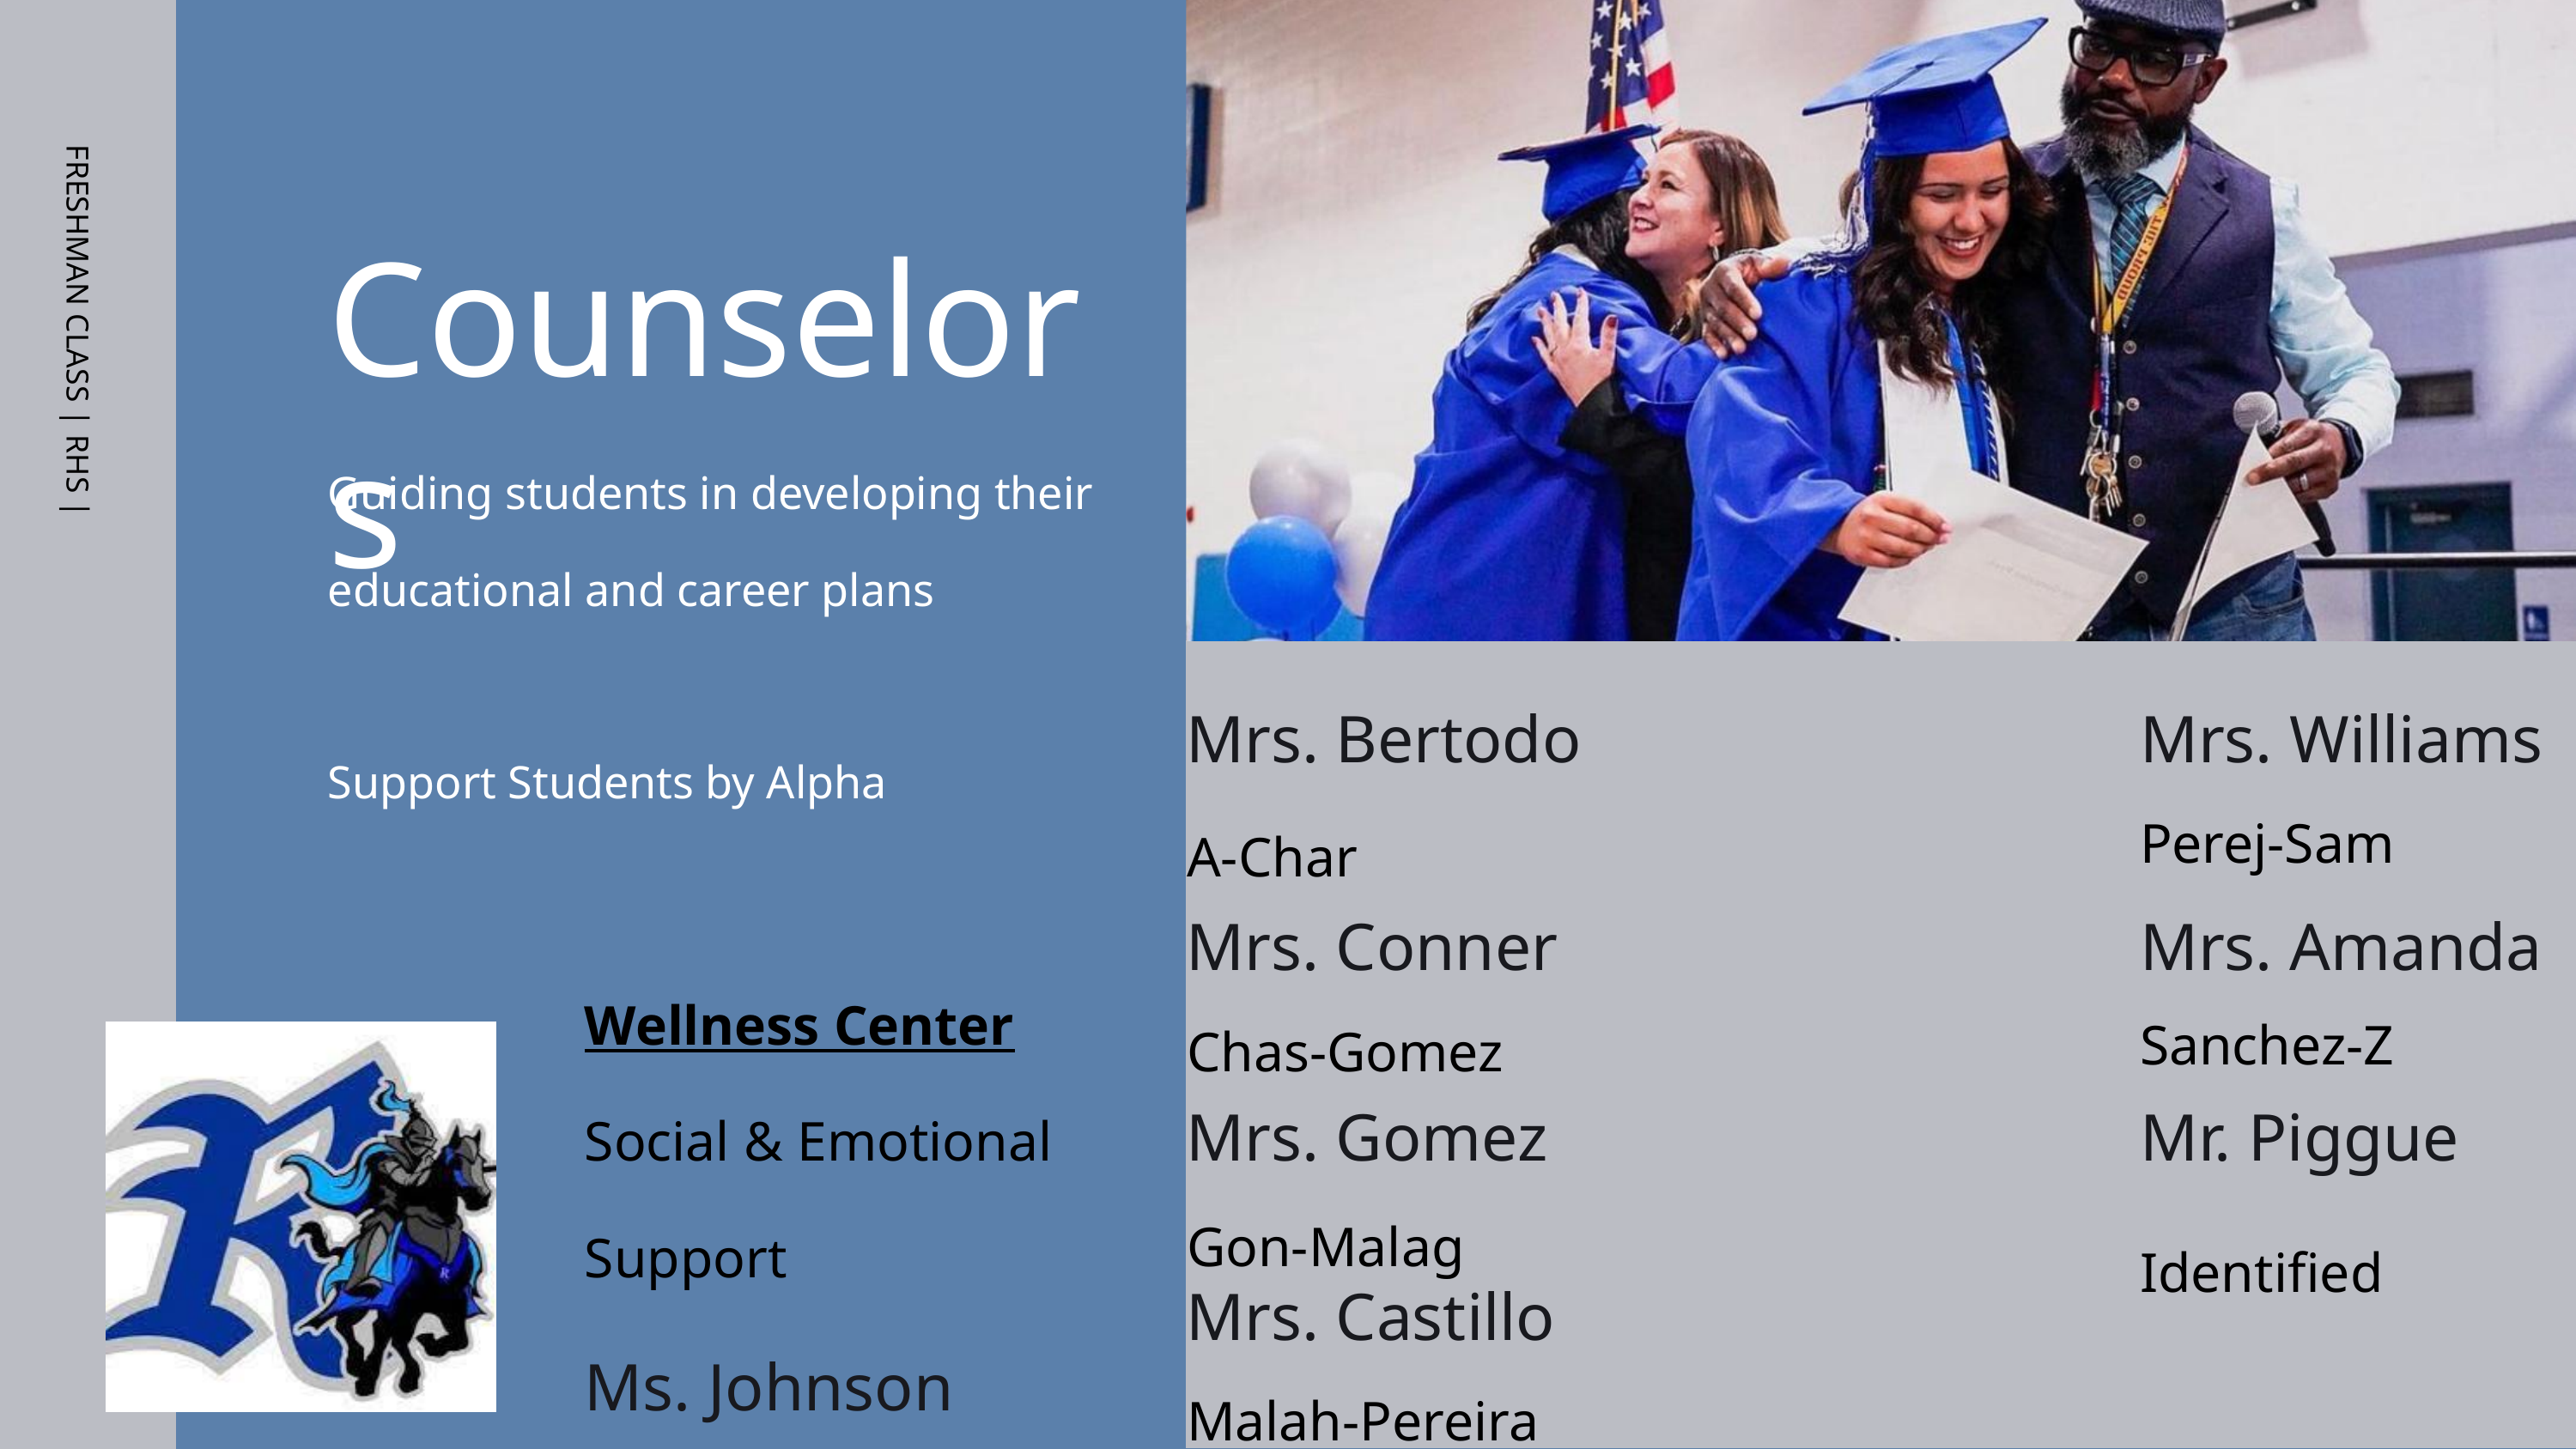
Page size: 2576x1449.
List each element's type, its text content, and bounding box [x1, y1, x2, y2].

text_box A-Char [1187, 771, 1623, 888]
text_box Sanchez-Z [2140, 959, 2576, 1076]
text_box Mrs. Castillo [1186, 1275, 1623, 1353]
text_box Perej-Sam [2140, 757, 2576, 875]
text_box Mrs. Amanda [2140, 905, 2576, 959]
text_box Mrs. Bertodo [1186, 697, 1623, 776]
picture [106, 1022, 496, 1412]
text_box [327, 217, 1132, 964]
text_box [0, 0, 176, 1449]
text_box [1186, 649, 1881, 1449]
text_box [1881, 649, 2576, 1449]
text_box Identified [2140, 1186, 2576, 1304]
text_box Gon-Malag [1187, 1161, 1623, 1275]
text_box Chas-Gomez [1187, 965, 1623, 1082]
text_box Mrs. Gomez [1186, 1095, 1623, 1174]
text_box Ms. Johnson [584, 1345, 1021, 1424]
text_box Wellness Center Social & Emotional Support [584, 971, 1131, 1288]
picture [1185, 0, 2576, 641]
text_box Mrs. Conner [1186, 905, 1623, 984]
text_box Mr. Piggue [2140, 1095, 2576, 1174]
text_box FRESHMAN CLASS | RHS | [60, 144, 112, 1125]
text_box Mrs. Williams [2140, 697, 2576, 757]
text_box Malah-Pereira [1187, 1335, 1623, 1449]
